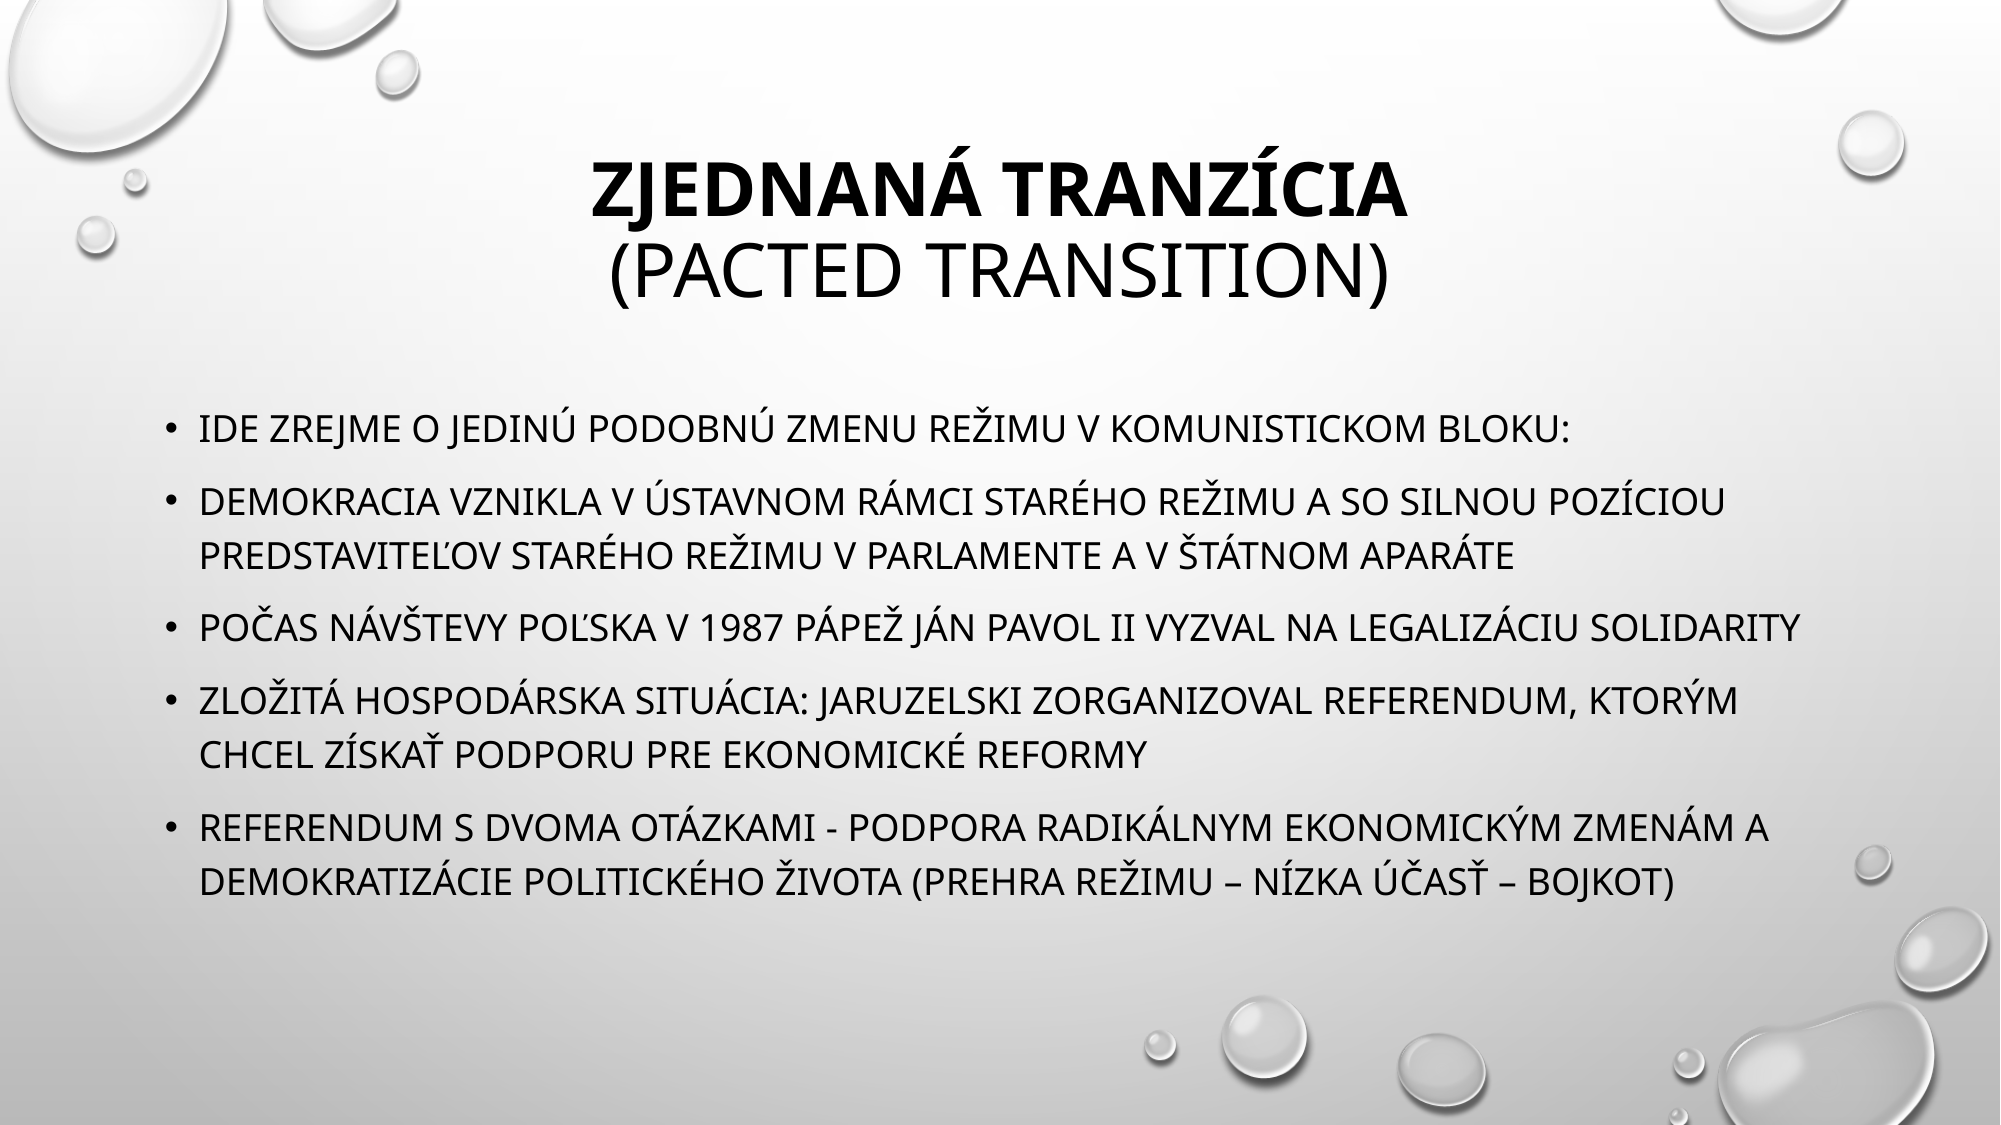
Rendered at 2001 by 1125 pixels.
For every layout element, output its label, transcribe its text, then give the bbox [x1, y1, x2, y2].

picture [0, 0, 2000, 1125]
title Zjednaná tranzícia (pacted transition) [149, 101, 1851, 364]
list ide zrejme o jedinú podobnú zmenu režimu v komunistickom bloku: demokracia vznikla v ústavnom rámci starého režimu a so silnou pozíciou predstaviteľov starého režimu v parlamente a v štátnom aparáte počas návštevy Poľska v 1987 pápež Ján Pavol II vyzval na legalizáciu Solidarity zložitá hospodárska situácia: jaruzelski zorganizoval referendum, ktorým chcel získať podporu pre ekonomické reformy referendum s dvoma otázkami - podpora radikálnym ekonomickým zmenám a demokratizácie politického života (prehra režimu – nízka účasť – bojkot) [149, 388, 1850, 950]
